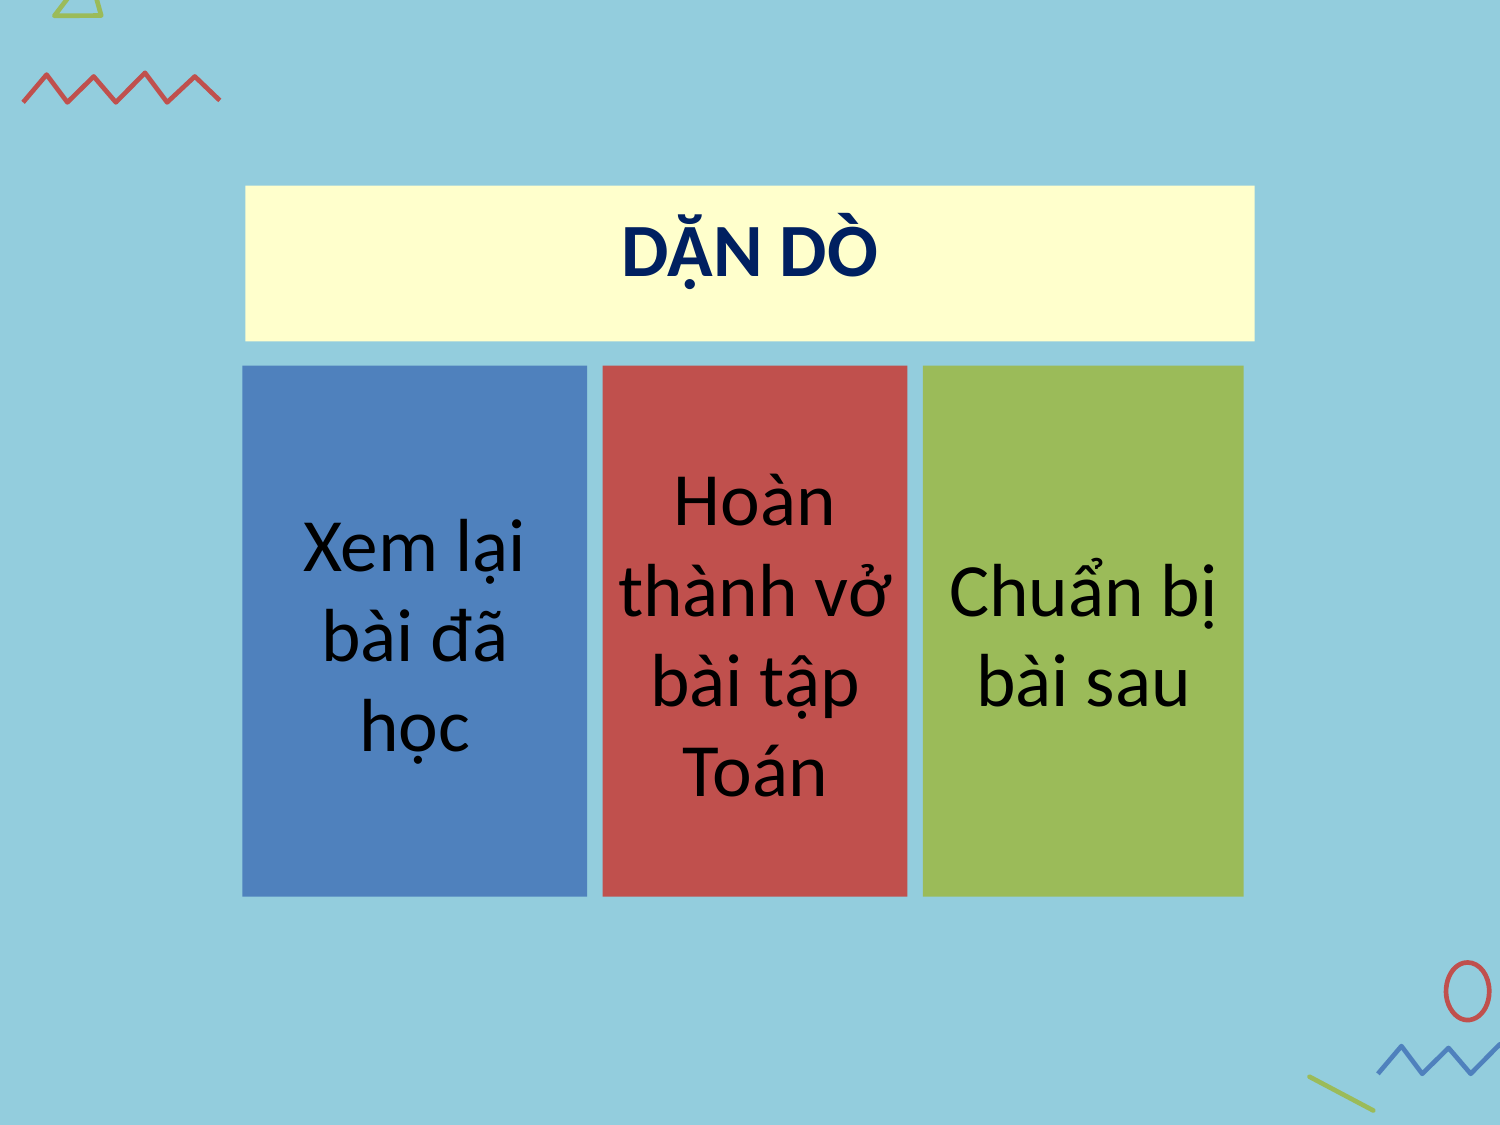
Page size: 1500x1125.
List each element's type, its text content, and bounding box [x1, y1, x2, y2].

text_box Hoàn thành vở bài tập Toán [602, 365, 908, 897]
text_box Xem lại bài đã học [242, 365, 588, 897]
title DẶN DÒ [245, 185, 1255, 342]
text_box Chuẩn bị bài sau [922, 365, 1244, 897]
